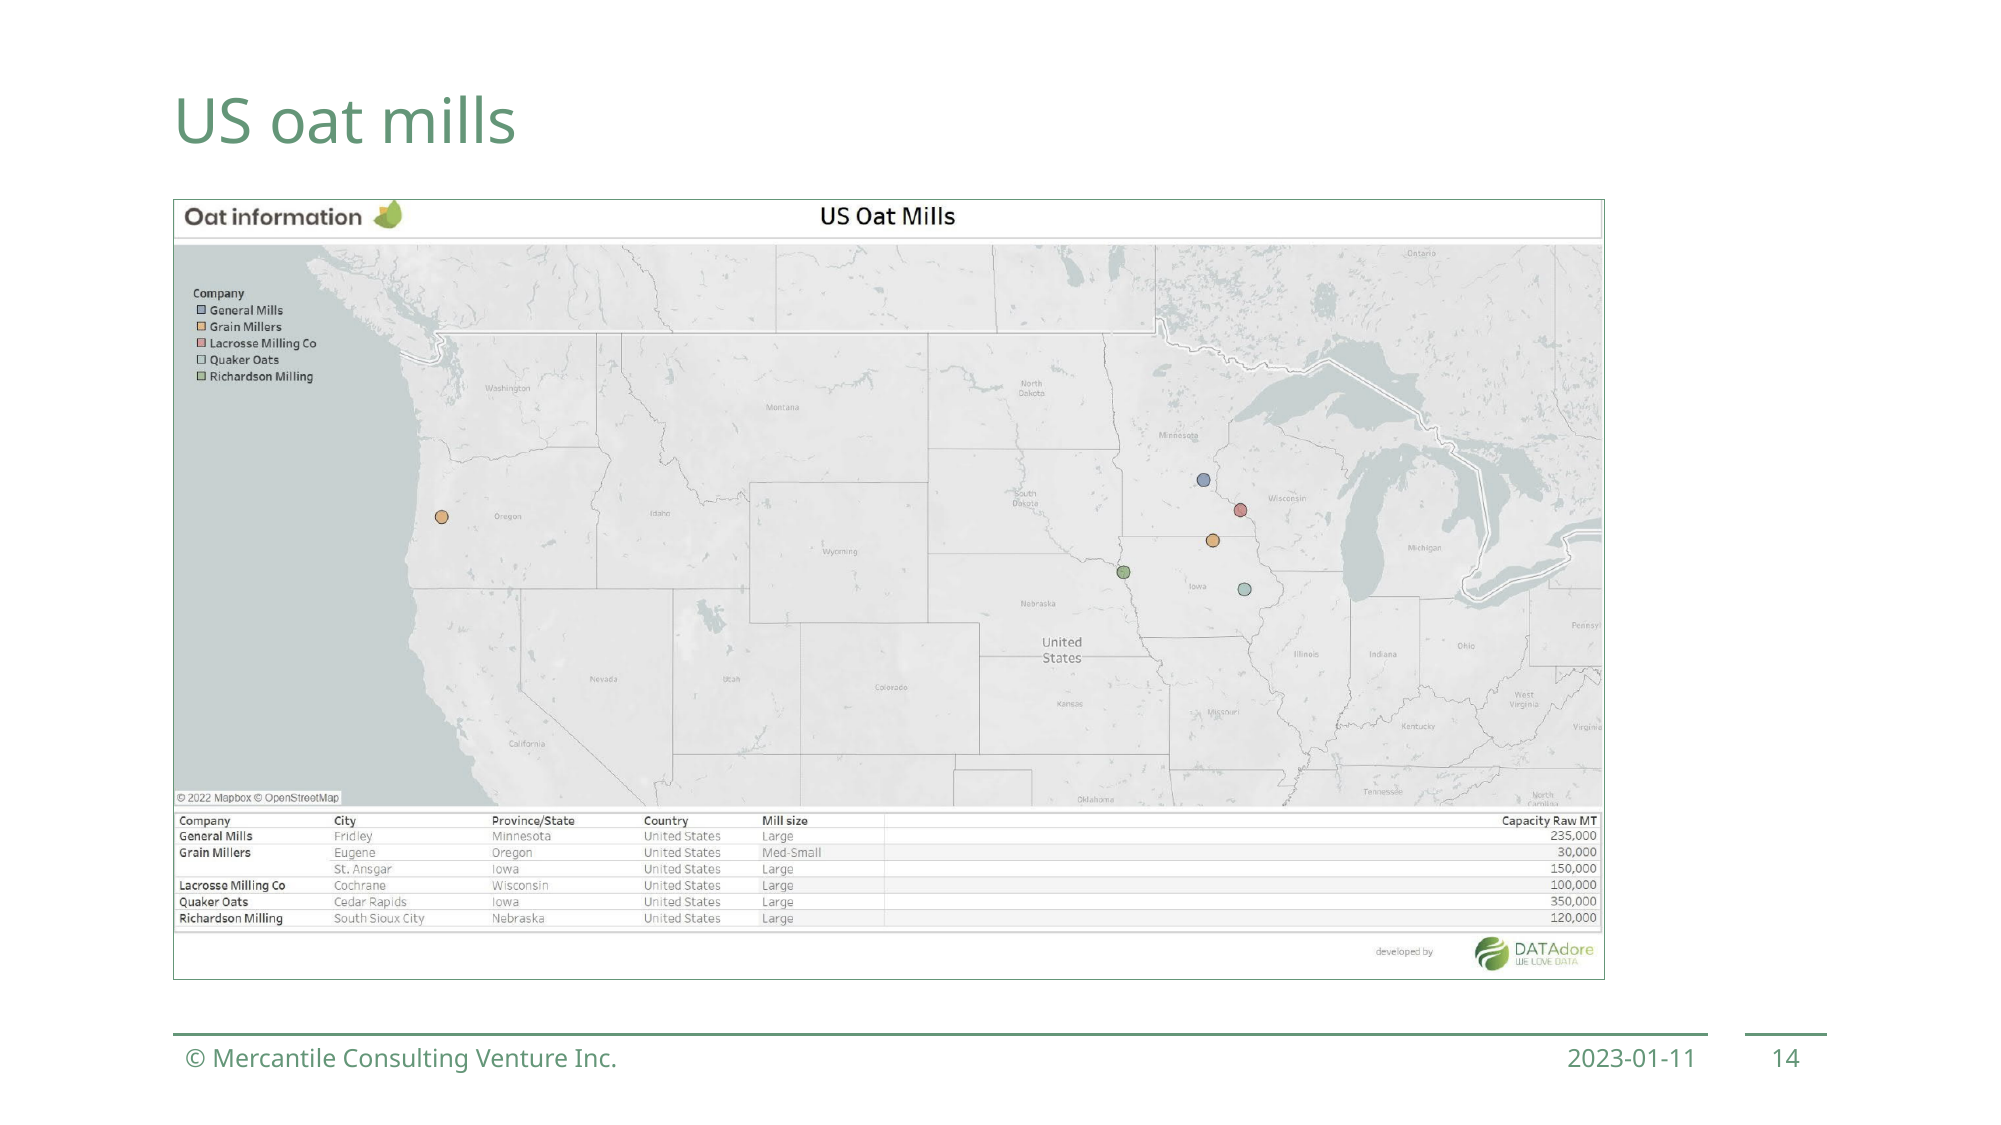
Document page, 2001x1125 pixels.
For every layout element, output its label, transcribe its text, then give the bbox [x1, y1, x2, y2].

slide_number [1474, 1042, 1698, 1080]
title US oat mills [173, 90, 1827, 238]
footer © Mercantile Consulting Venture Inc. [185, 1042, 1353, 1080]
picture [173, 199, 1605, 980]
slide_number 14 [1744, 1042, 1827, 1080]
